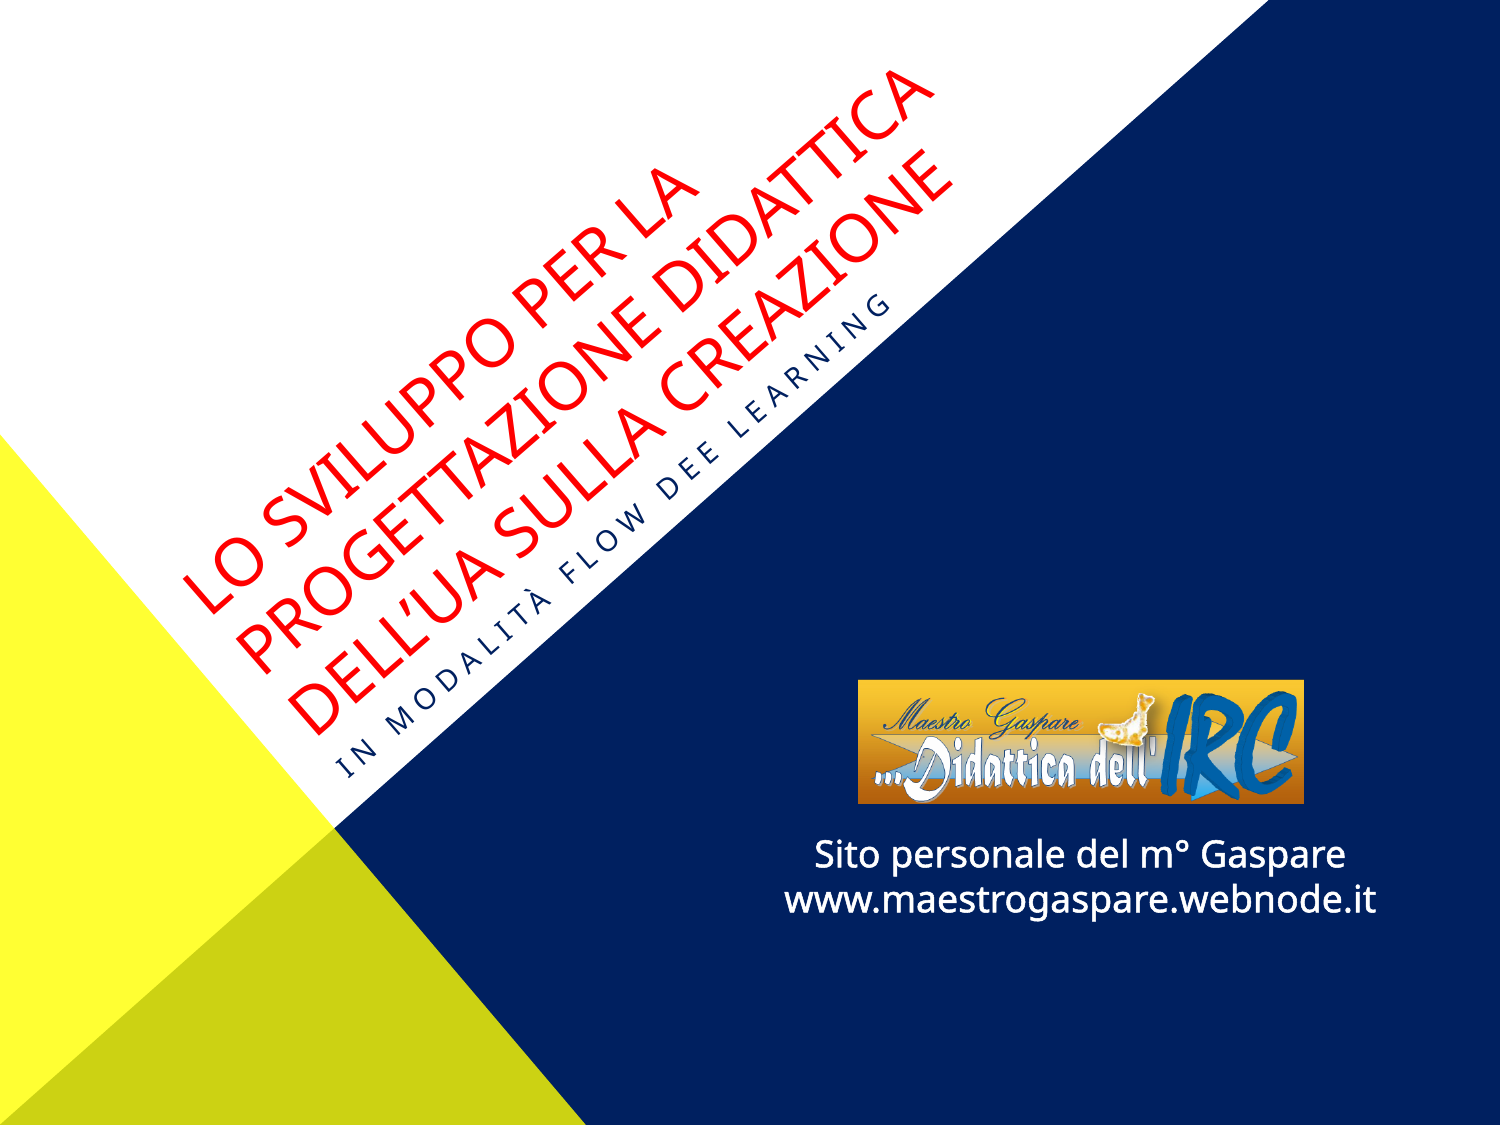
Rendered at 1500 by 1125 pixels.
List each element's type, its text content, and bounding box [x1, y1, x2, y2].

picture [842, 671, 1318, 805]
list In modalità flow dee learning [312, 61, 1155, 803]
text_box Sito personale del m° Gaspare www.maestrogaspare.webnode.it [769, 822, 1392, 928]
title lo sviluppo per la progettazione didattica dell’UA sulla creazione [183, 3, 1013, 761]
